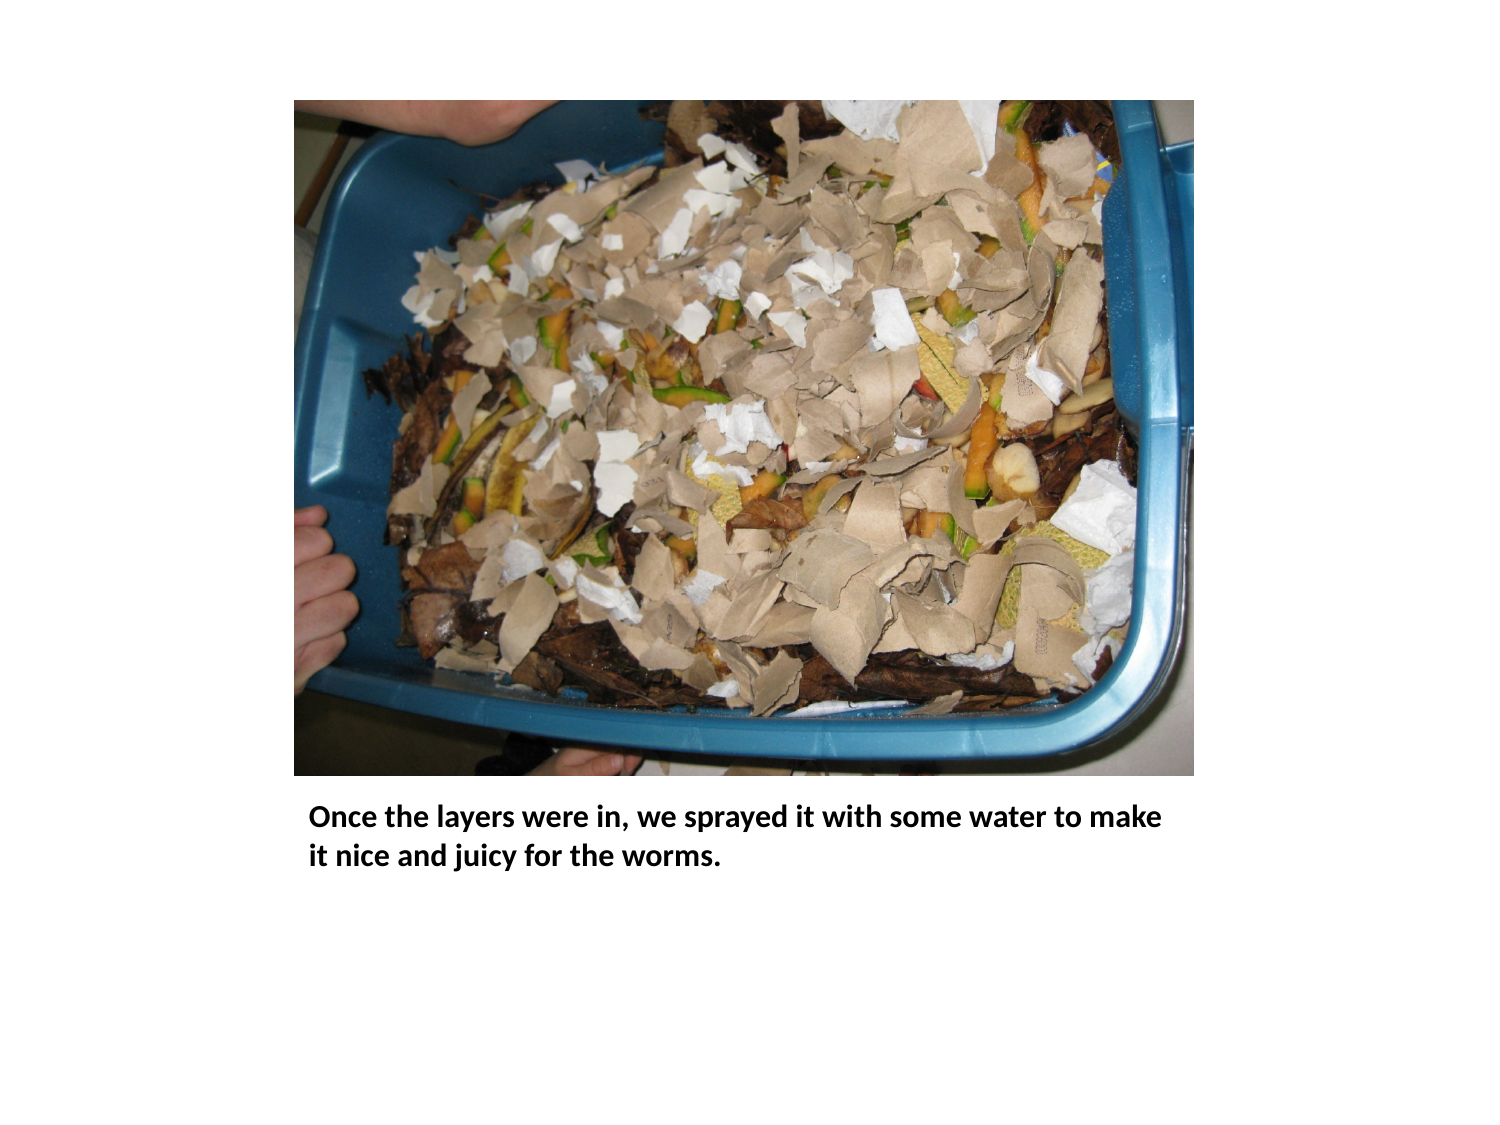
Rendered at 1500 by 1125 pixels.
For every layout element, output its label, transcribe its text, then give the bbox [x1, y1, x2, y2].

title Once the layers were in, we sprayed it with some water to make it nice and juicy for the worms. [294, 787, 1194, 881]
picture [293, 100, 1195, 776]
